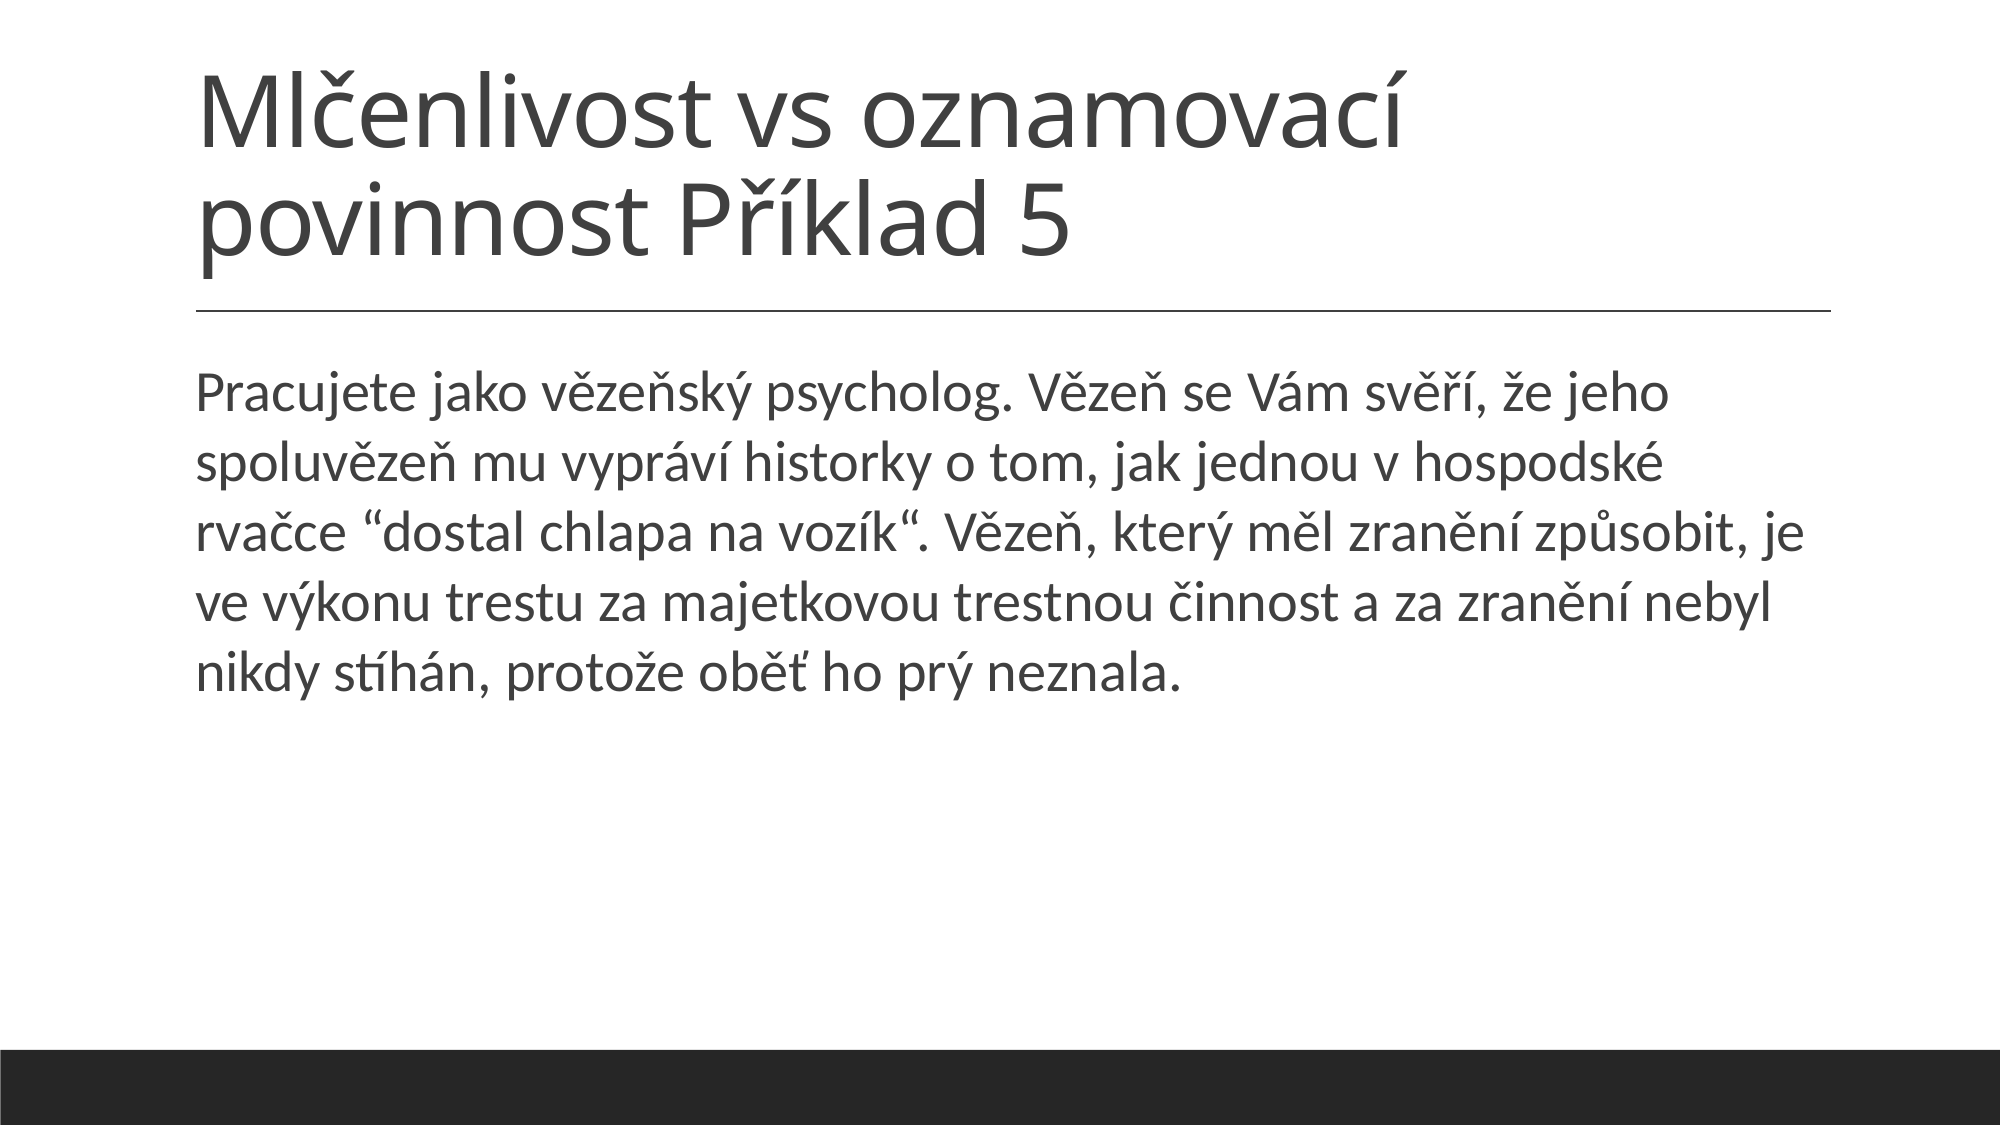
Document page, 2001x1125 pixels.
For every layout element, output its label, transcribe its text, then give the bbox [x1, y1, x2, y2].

list Pracujete jako vězeňský psycholog. Vězeň se Vám svěří, že jeho spoluvězeň mu vypráví historky o tom, jak jednou v hospodské rvačce “dostal chlapa na vozík“. Vězeň, který měl zranění způsobit, je ve výkonu trestu za majetkovou trestnou činnost a za zranění nebyl nikdy stíhán, protože oběť ho prý neznala. [180, 345, 1830, 963]
title Mlčenlivost vs oznamovací povinnost Příklad 5 [180, 47, 1830, 285]
